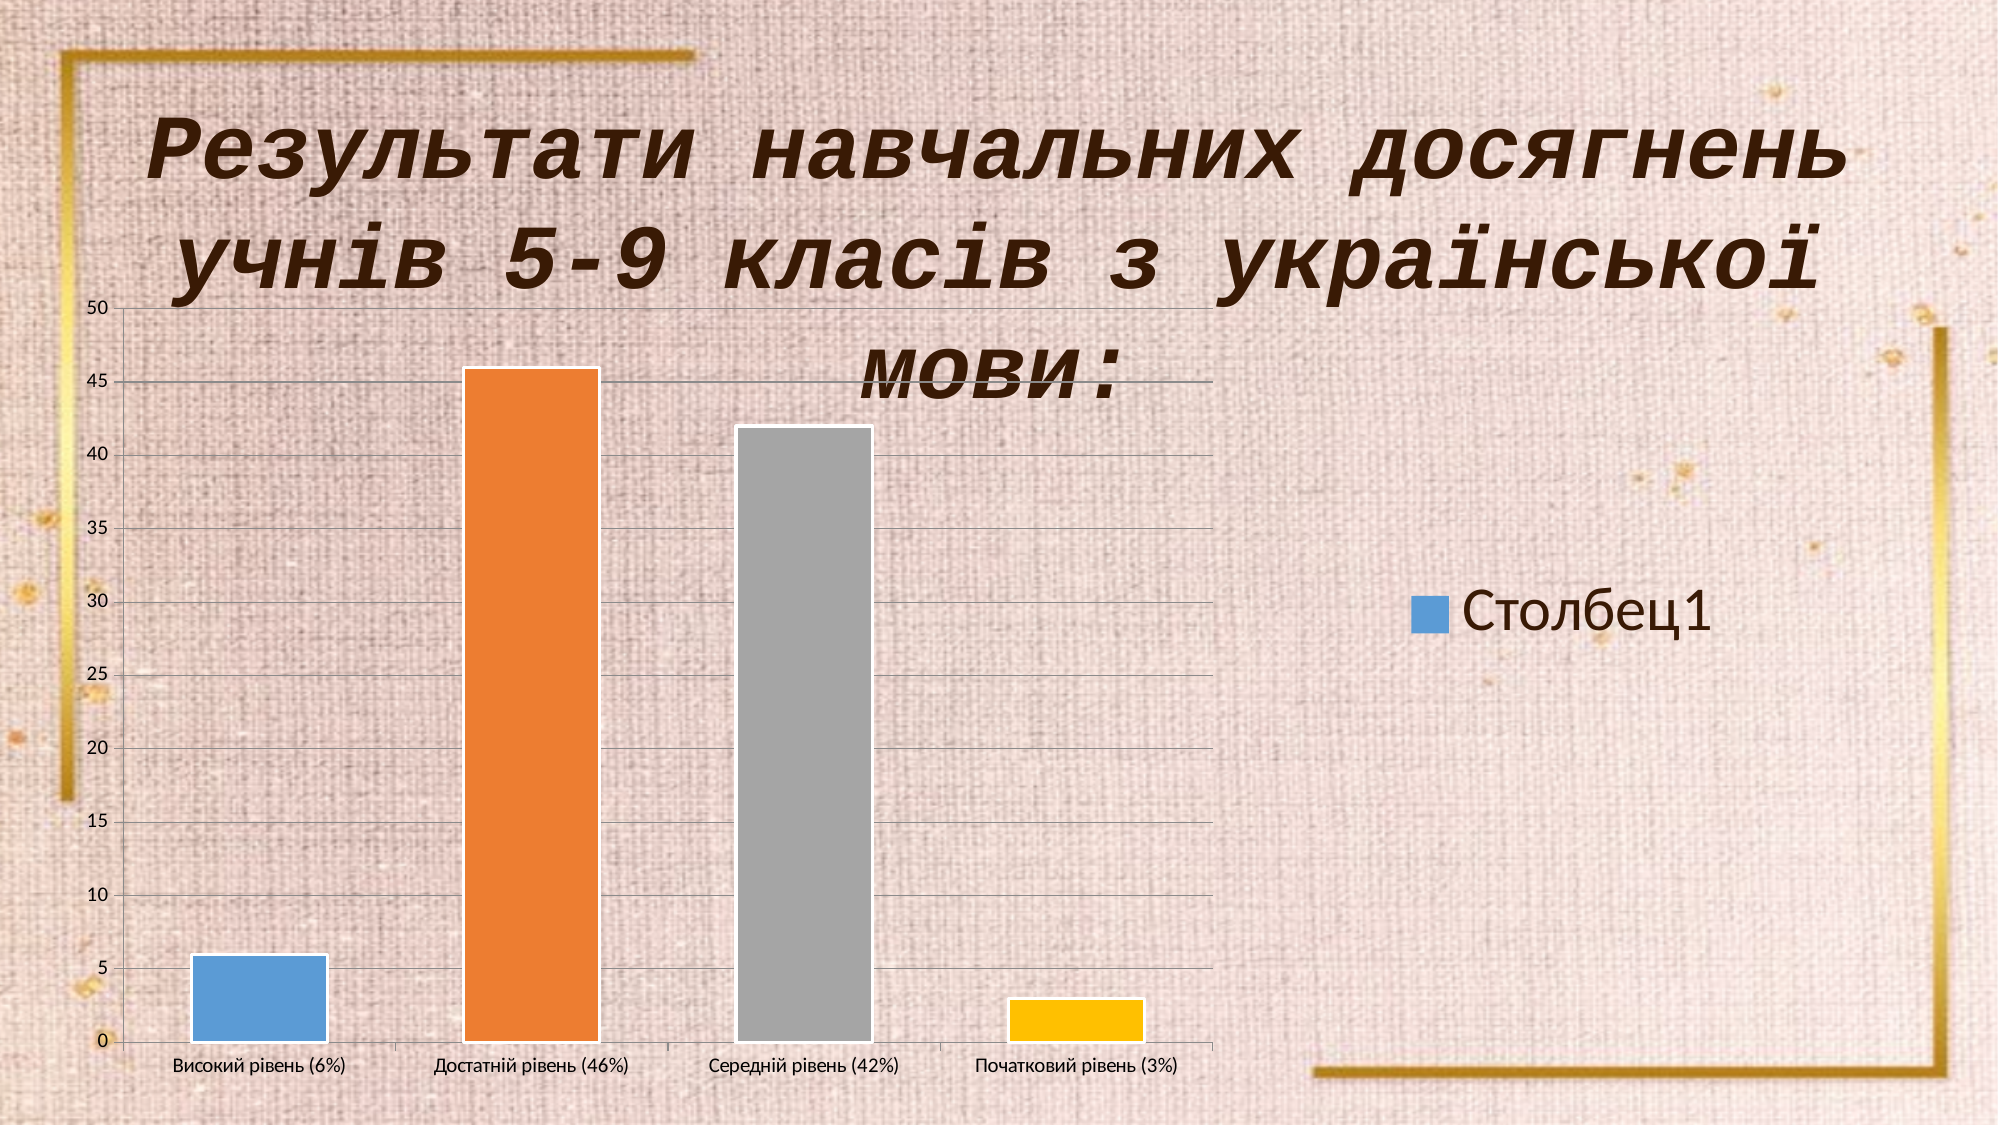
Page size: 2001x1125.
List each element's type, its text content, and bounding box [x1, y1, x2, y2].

chart [68, 285, 1968, 1095]
picture [0, 0, 1998, 1125]
text_box Результати навчальних досягнень учнів 5-9 класів з української мови: [85, 79, 436, 285]
text_box Результати навчальних досягнень учнів 5-9 класів з української мови: [1562, 79, 1913, 285]
